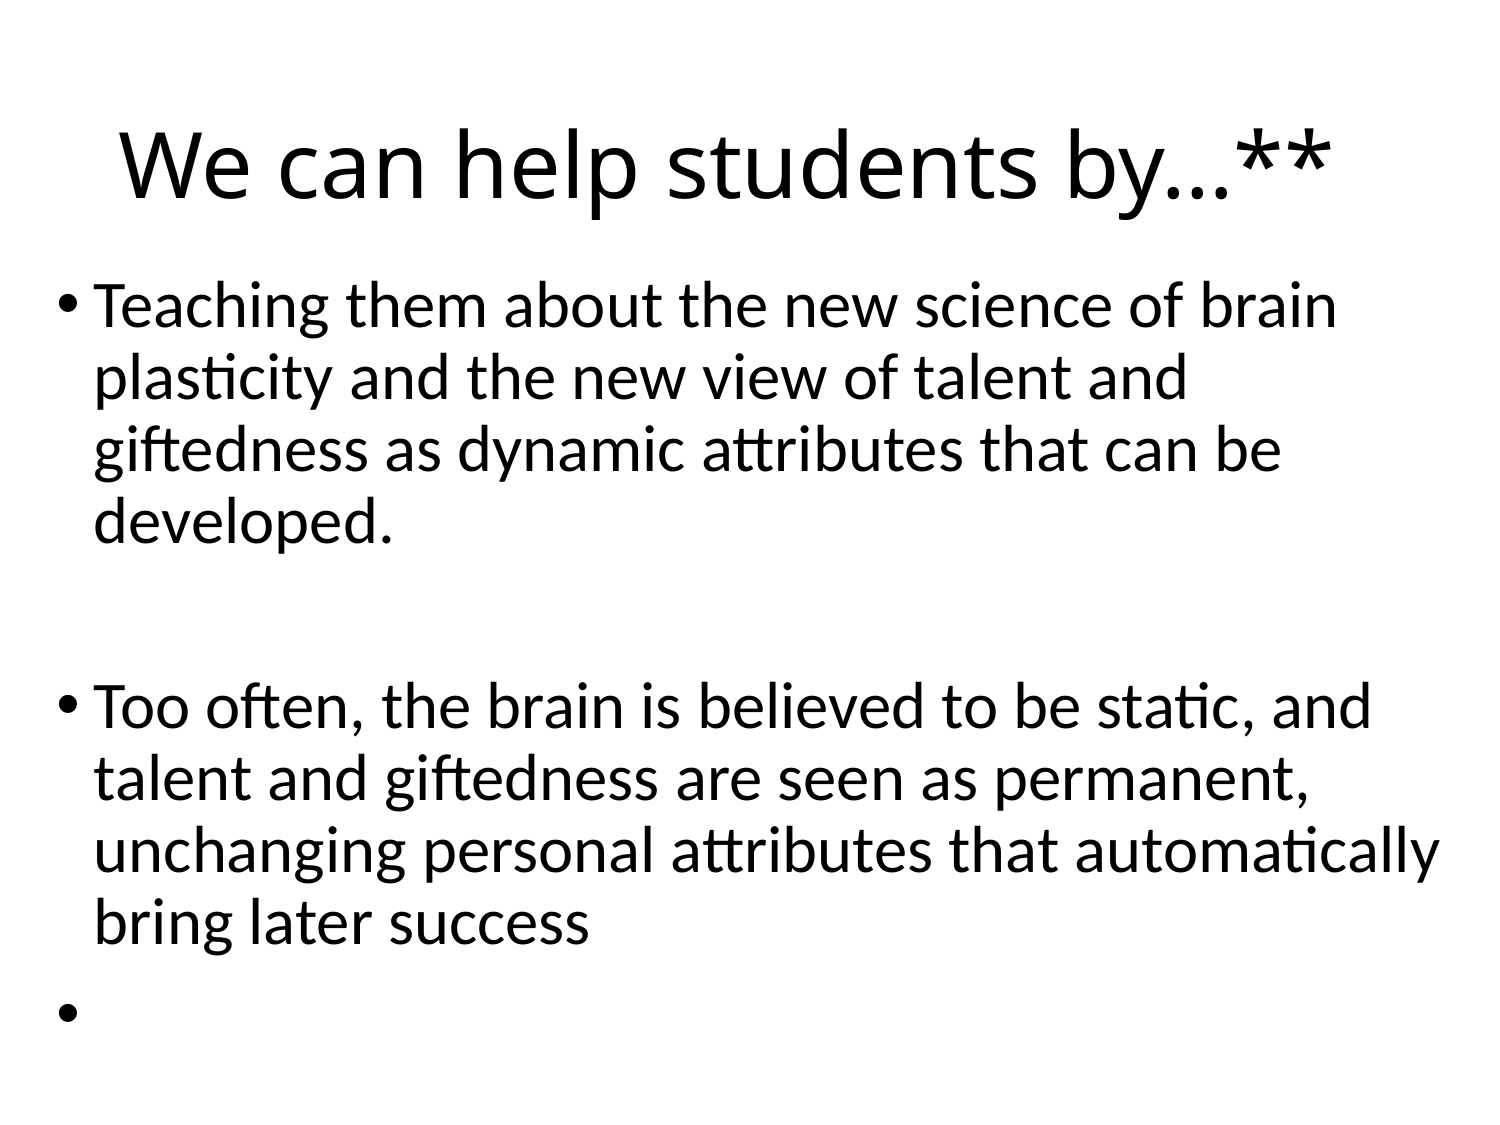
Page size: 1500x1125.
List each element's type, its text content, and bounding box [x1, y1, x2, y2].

title We can help students by…** [103, 59, 1397, 262]
list Teaching them about the new science of brain plasticity and the new view of talent and giftedness as dynamic attributes that can be developed. Too often, the brain is believed to be static, and talent and giftedness are seen as permanent, unchanging personal attributes that automatically bring later success [41, 262, 1475, 1113]
